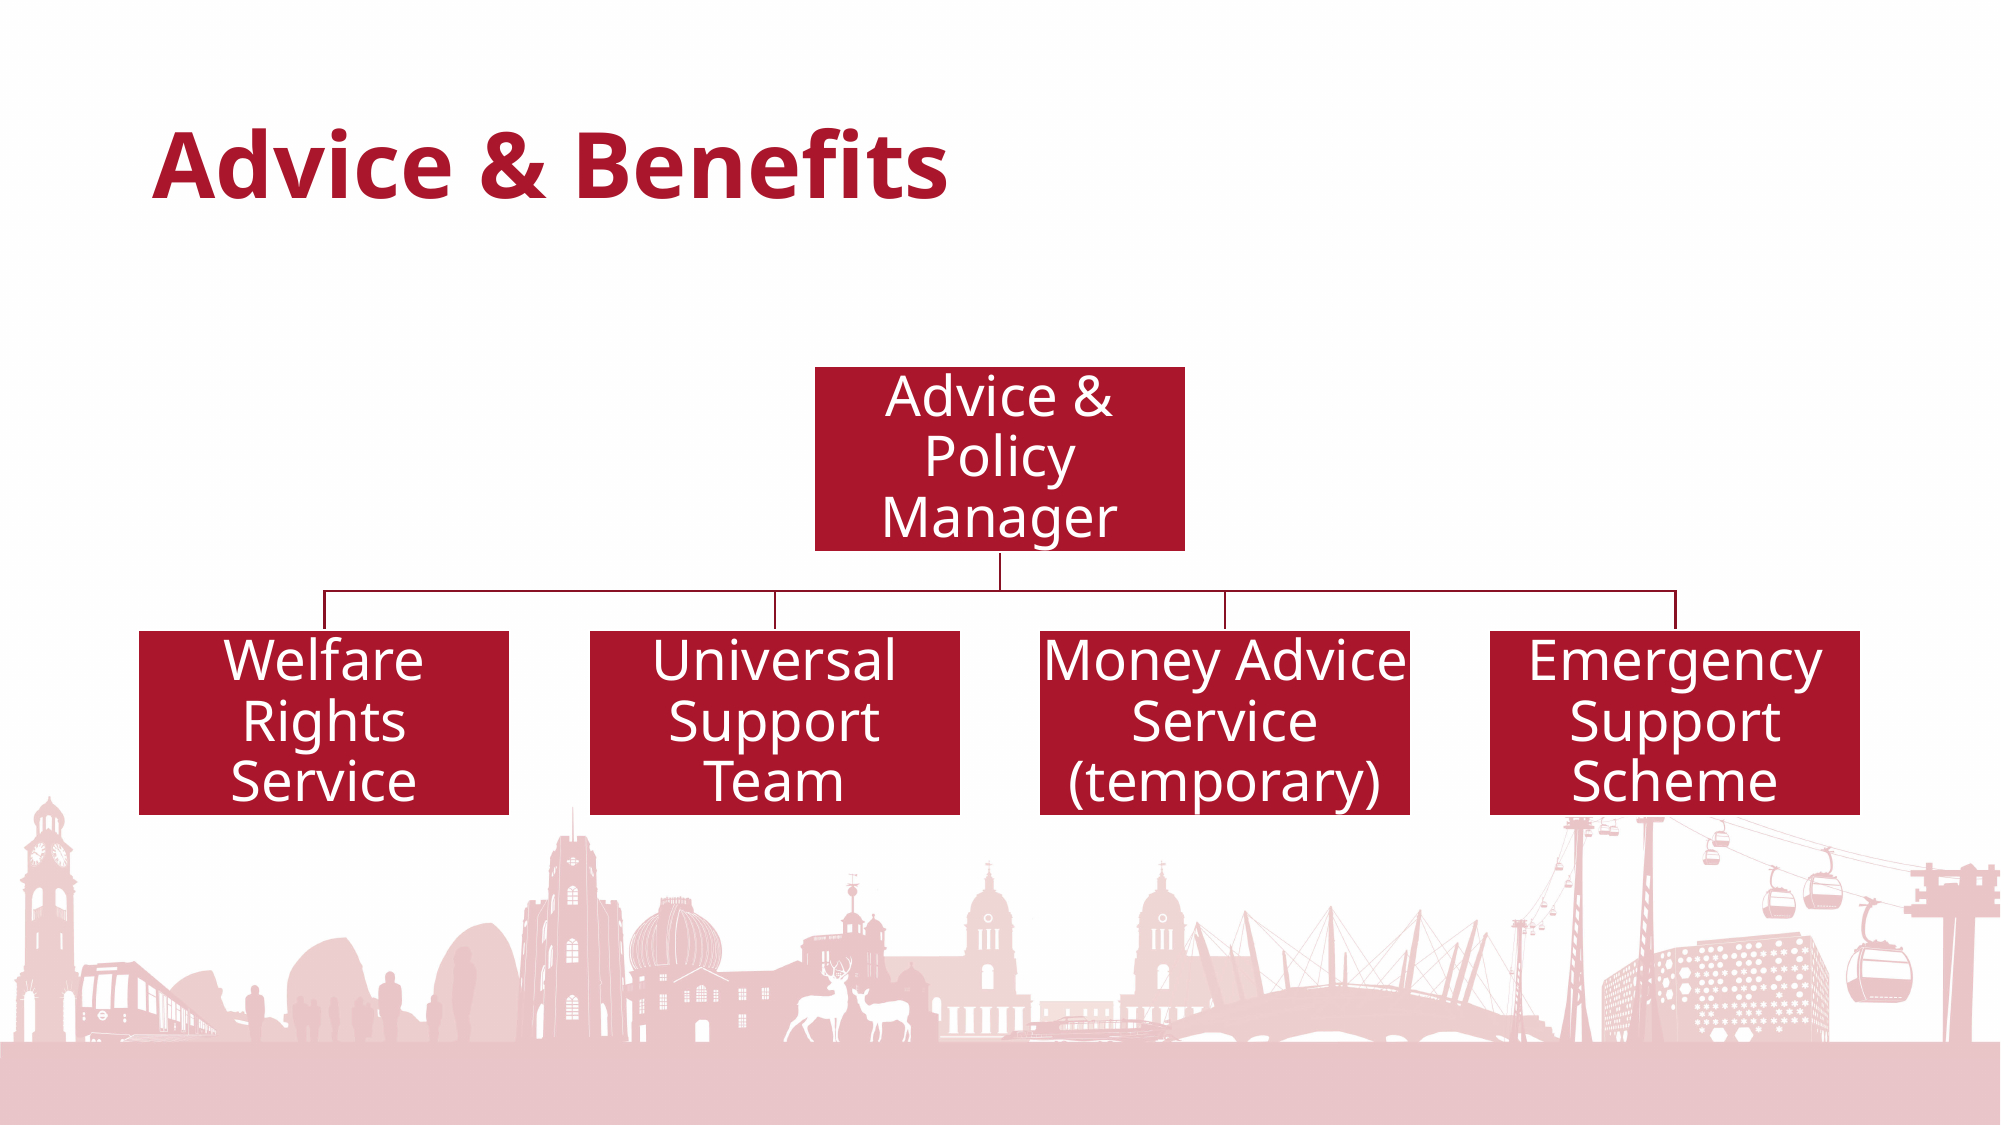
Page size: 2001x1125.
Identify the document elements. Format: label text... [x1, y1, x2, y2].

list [137, 283, 1863, 898]
picture [0, 0, 2001, 1125]
title Advice & Benefits [137, 59, 1863, 278]
